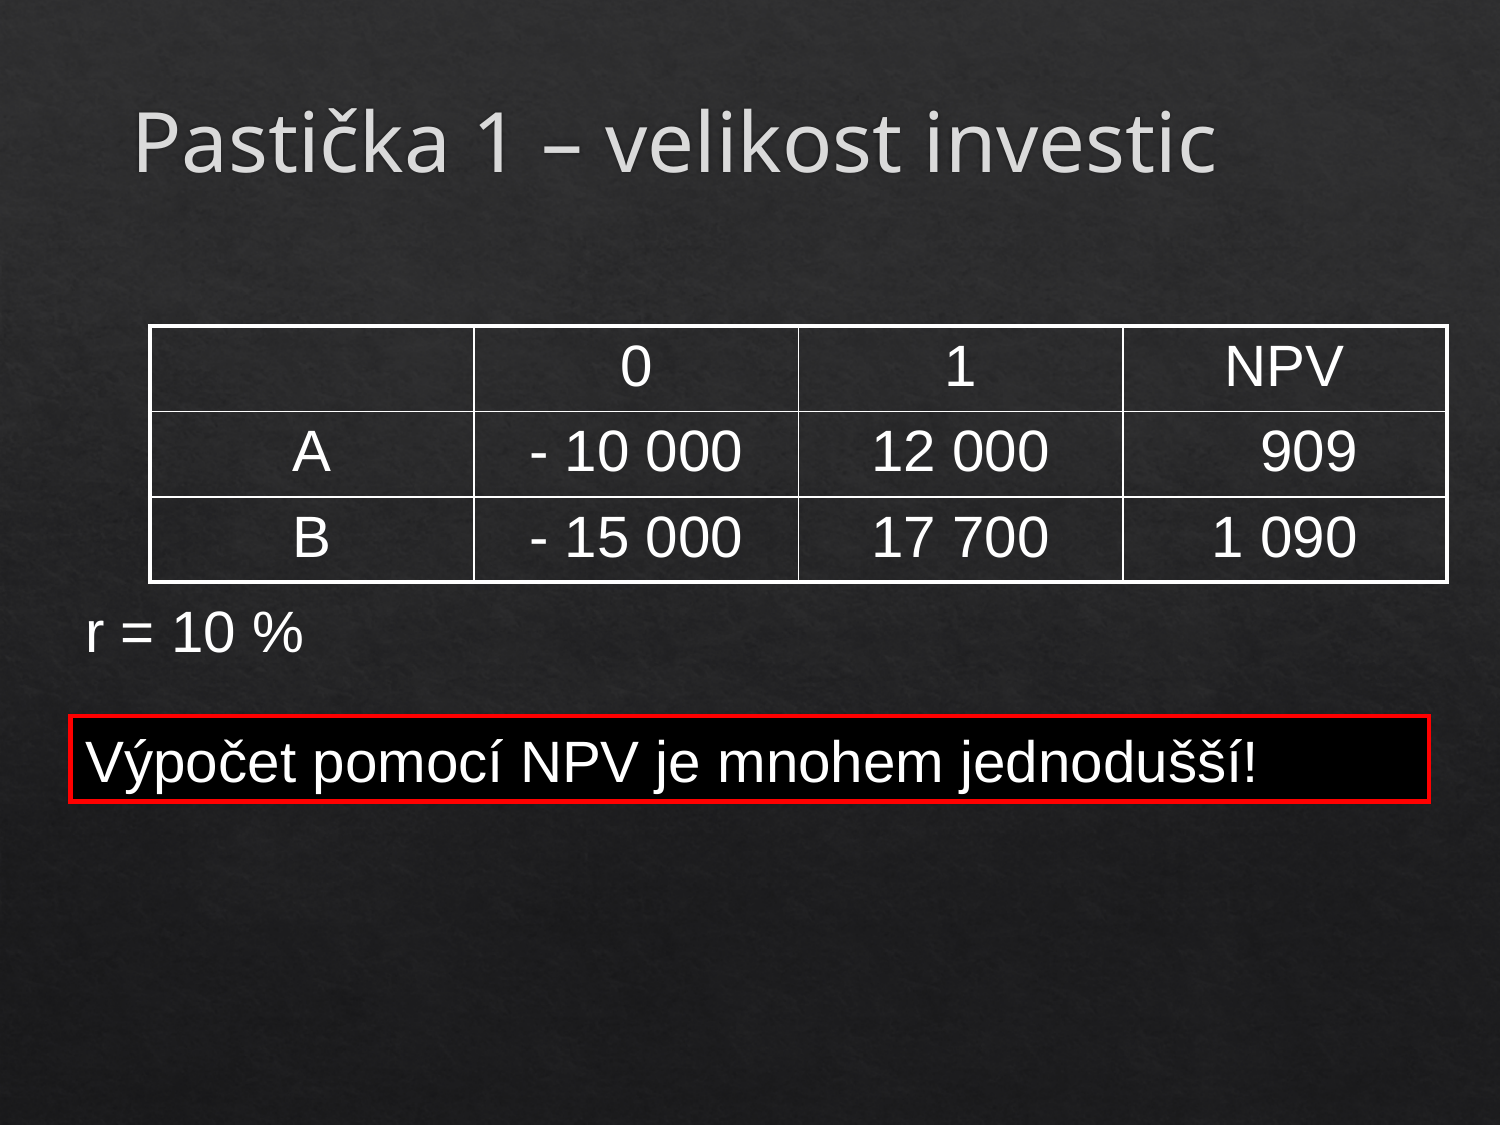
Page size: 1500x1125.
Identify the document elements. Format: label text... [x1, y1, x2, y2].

table_header [152, 328, 473, 411]
table_cell A [152, 412, 473, 496]
table_cell - 15 000 [475, 498, 798, 580]
title Pastička 1 – velikost investic [0, 45, 1350, 234]
table_cell 1 090 [1124, 498, 1445, 580]
table_cell 909 [1124, 412, 1445, 496]
table_header 0 [475, 328, 798, 411]
text_box r = 10 % [70, 586, 437, 672]
text_box Výpočet pomocí NPV je mnohem jednodušší! [70, 716, 1430, 802]
table_cell B [152, 498, 473, 580]
table_header NPV [1124, 328, 1445, 411]
table_cell 17 700 [799, 498, 1122, 580]
table_header 1 [799, 328, 1122, 411]
table_cell 12 000 [799, 412, 1122, 496]
table_cell - 10 000 [475, 412, 798, 496]
